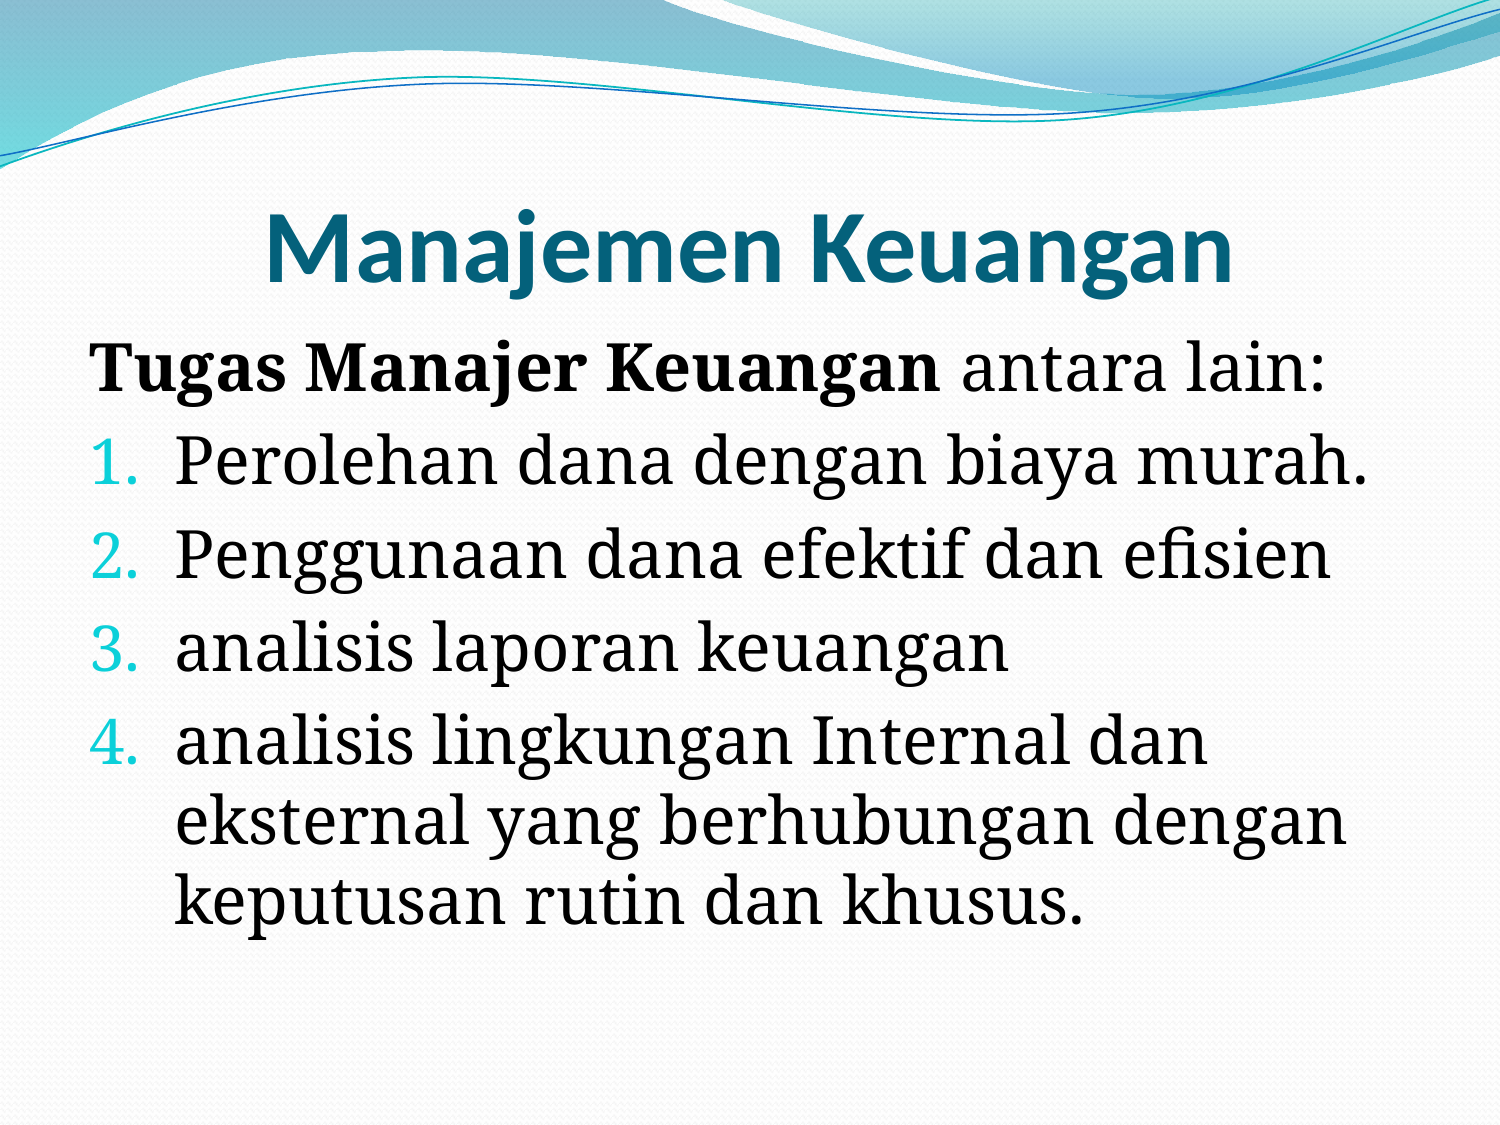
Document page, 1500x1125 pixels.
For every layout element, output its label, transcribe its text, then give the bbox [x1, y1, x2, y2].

list Tugas Manajer Keuangan antara lain: Perolehan dana dengan biaya murah. Penggunaan dana efektif dan efisien analisis laporan keuangan analisis lingkungan Internal dan eksternal yang berhubungan dengan keputusan rutin dan khusus. [75, 317, 1425, 1038]
title Manajemen Keuangan [75, 115, 1425, 303]
